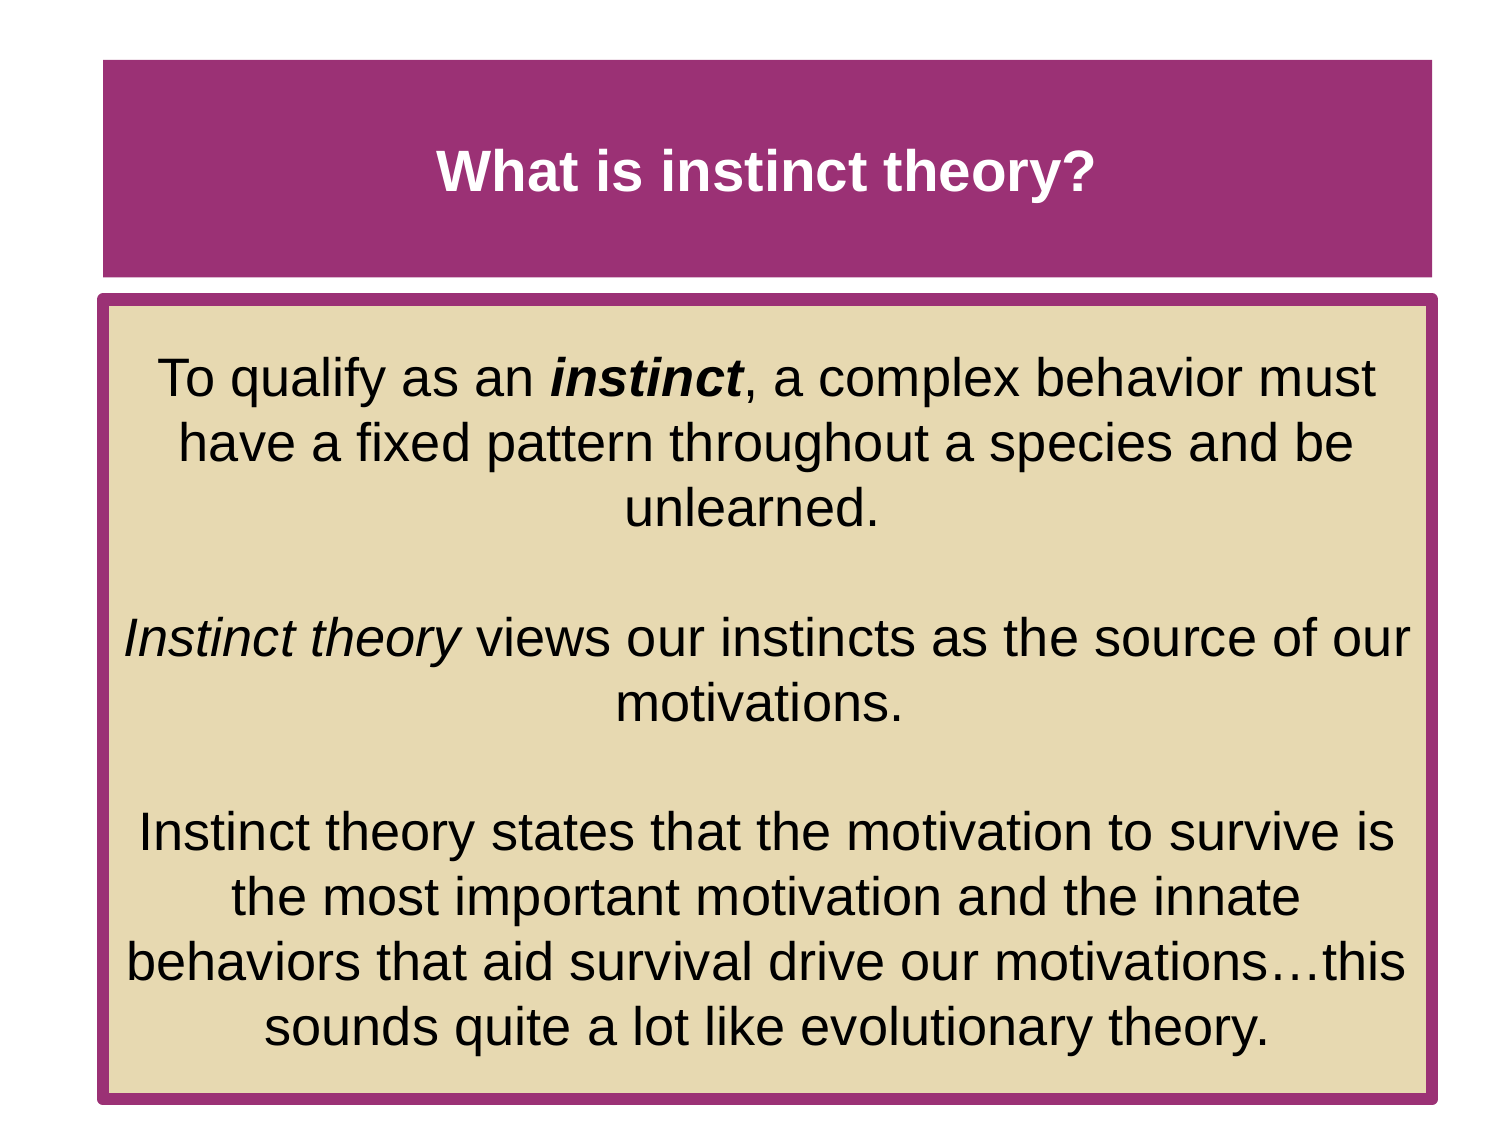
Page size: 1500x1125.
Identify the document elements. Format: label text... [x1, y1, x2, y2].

title What is instinct theory? [103, 59, 1433, 278]
list To qualify as an instinct, a complex behavior must have a fixed pattern throughout a species and be unlearned. Instinct theory views our instincts as the source of our motivations. Instinct theory states that the motivation to survive is the most important motivation and the innate behaviors that aid survival drive our motivations…this sounds quite a lot like evolutionary theory. [97, 293, 1438, 1105]
